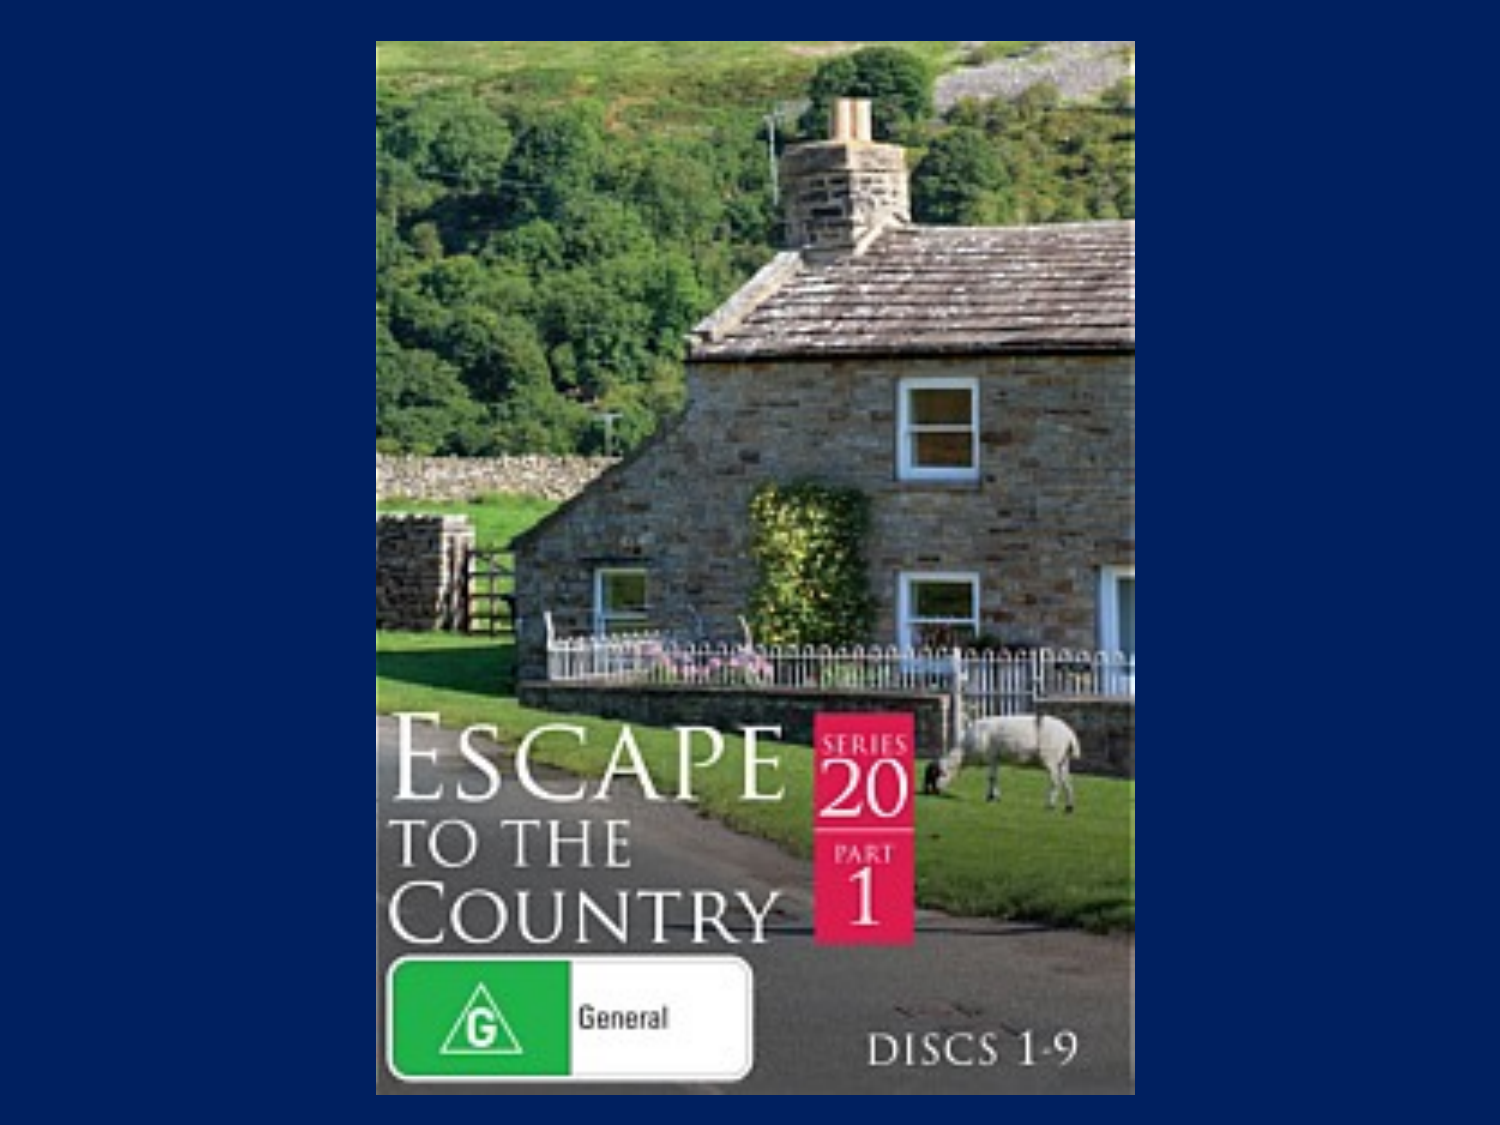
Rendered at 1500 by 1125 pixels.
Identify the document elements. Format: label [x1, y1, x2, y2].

picture [376, 41, 1135, 1095]
